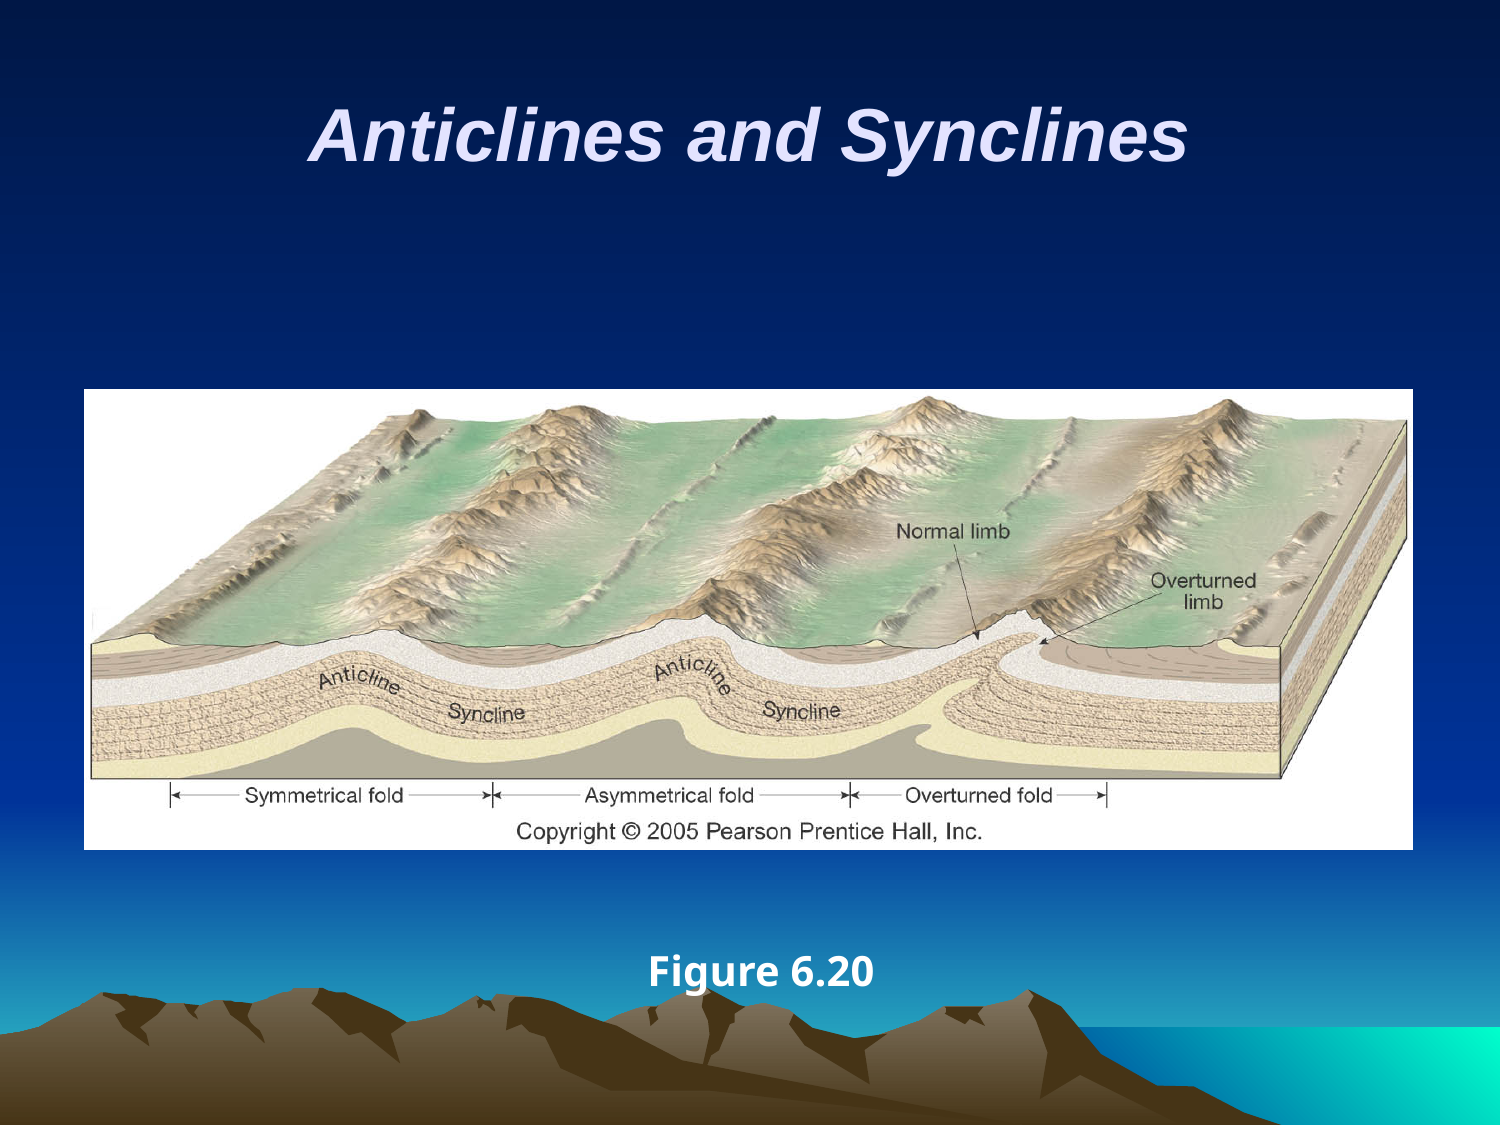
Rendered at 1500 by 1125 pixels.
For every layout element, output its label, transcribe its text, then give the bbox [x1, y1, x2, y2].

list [83, 389, 1413, 851]
title Anticlines and Synclines [75, 37, 1425, 225]
text_box Figure 6.20 [632, 937, 890, 1003]
